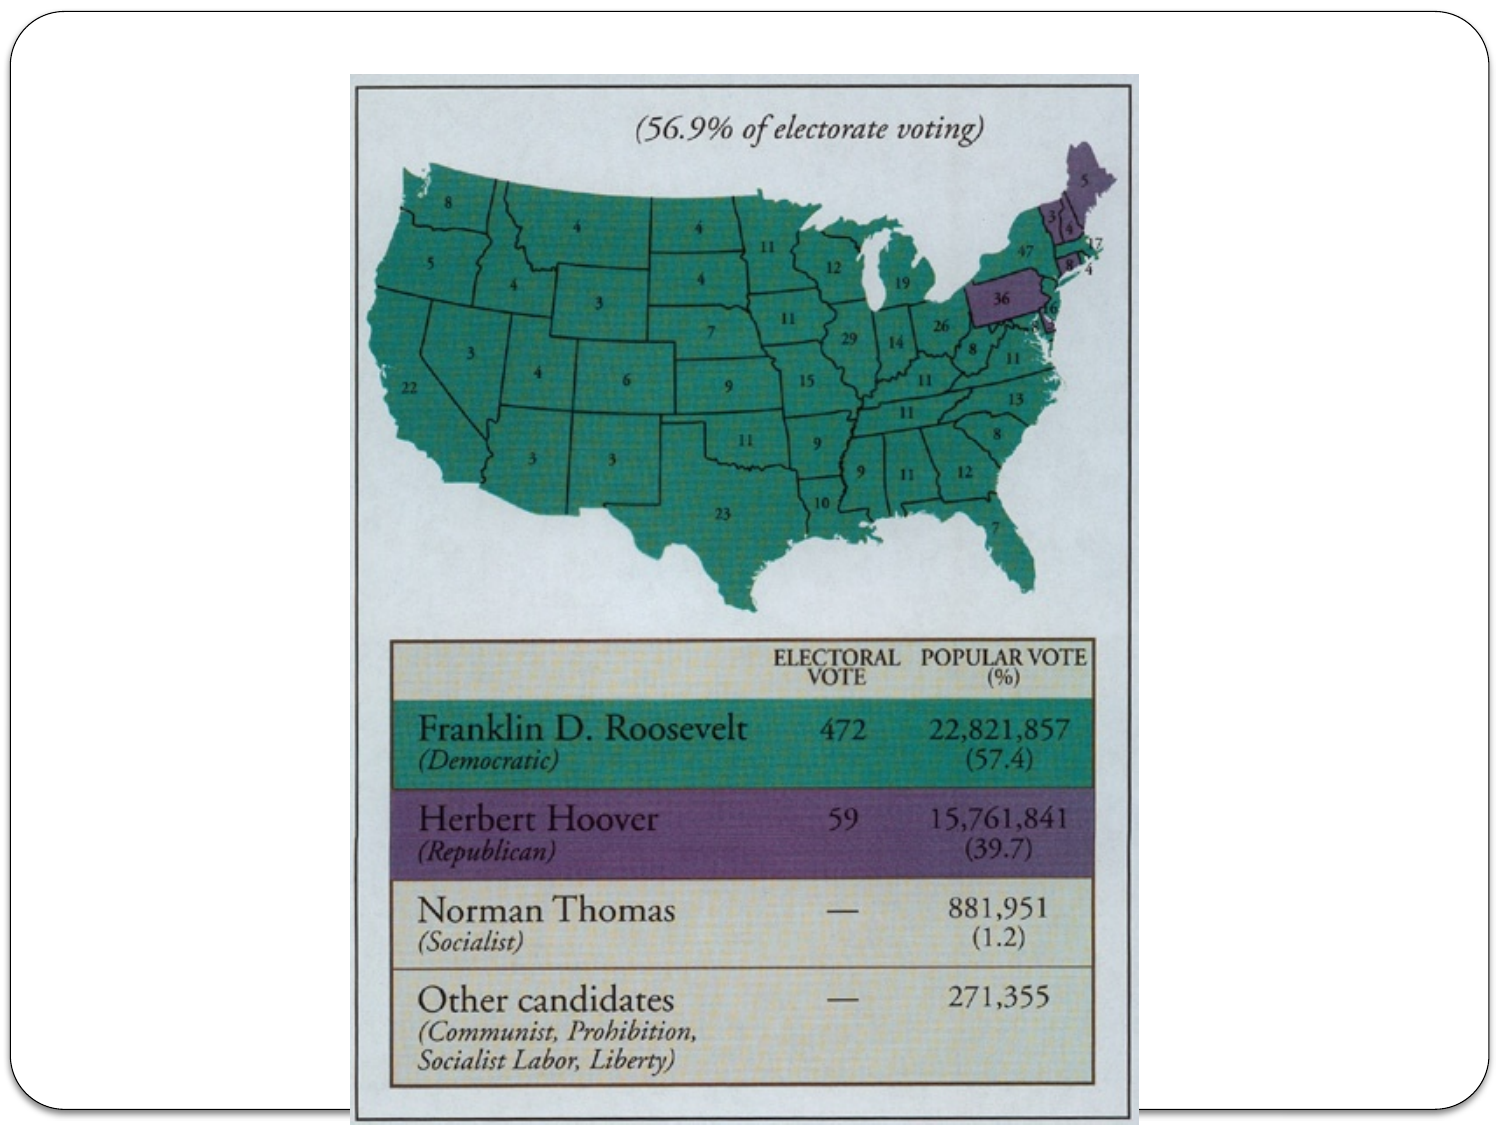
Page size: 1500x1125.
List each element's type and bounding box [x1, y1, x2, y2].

list [349, 74, 1140, 1125]
